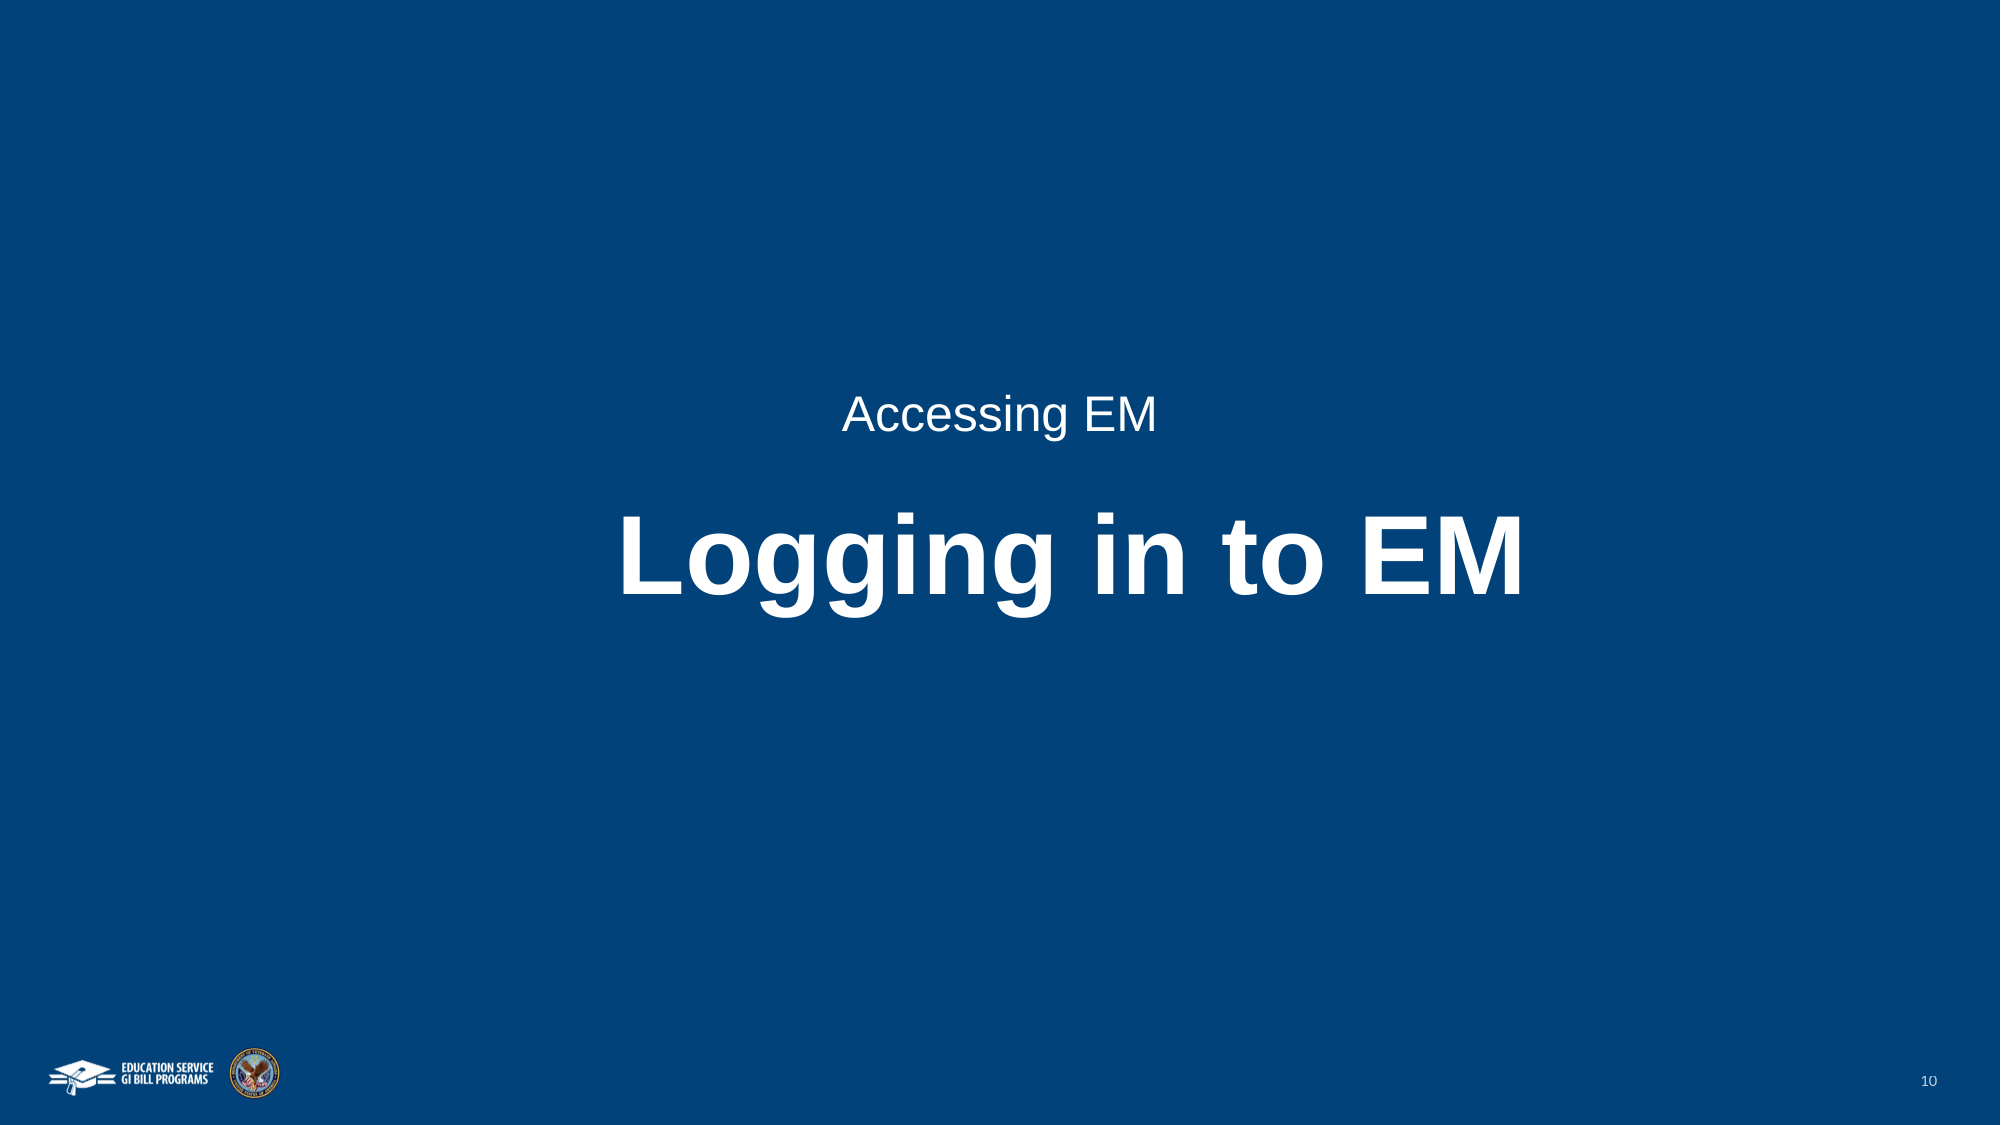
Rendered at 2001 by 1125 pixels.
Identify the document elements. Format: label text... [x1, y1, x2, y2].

title Logging in to EM [567, 330, 1578, 795]
text_box Accessing EM [500, 373, 1500, 449]
picture [39, 1044, 290, 1104]
